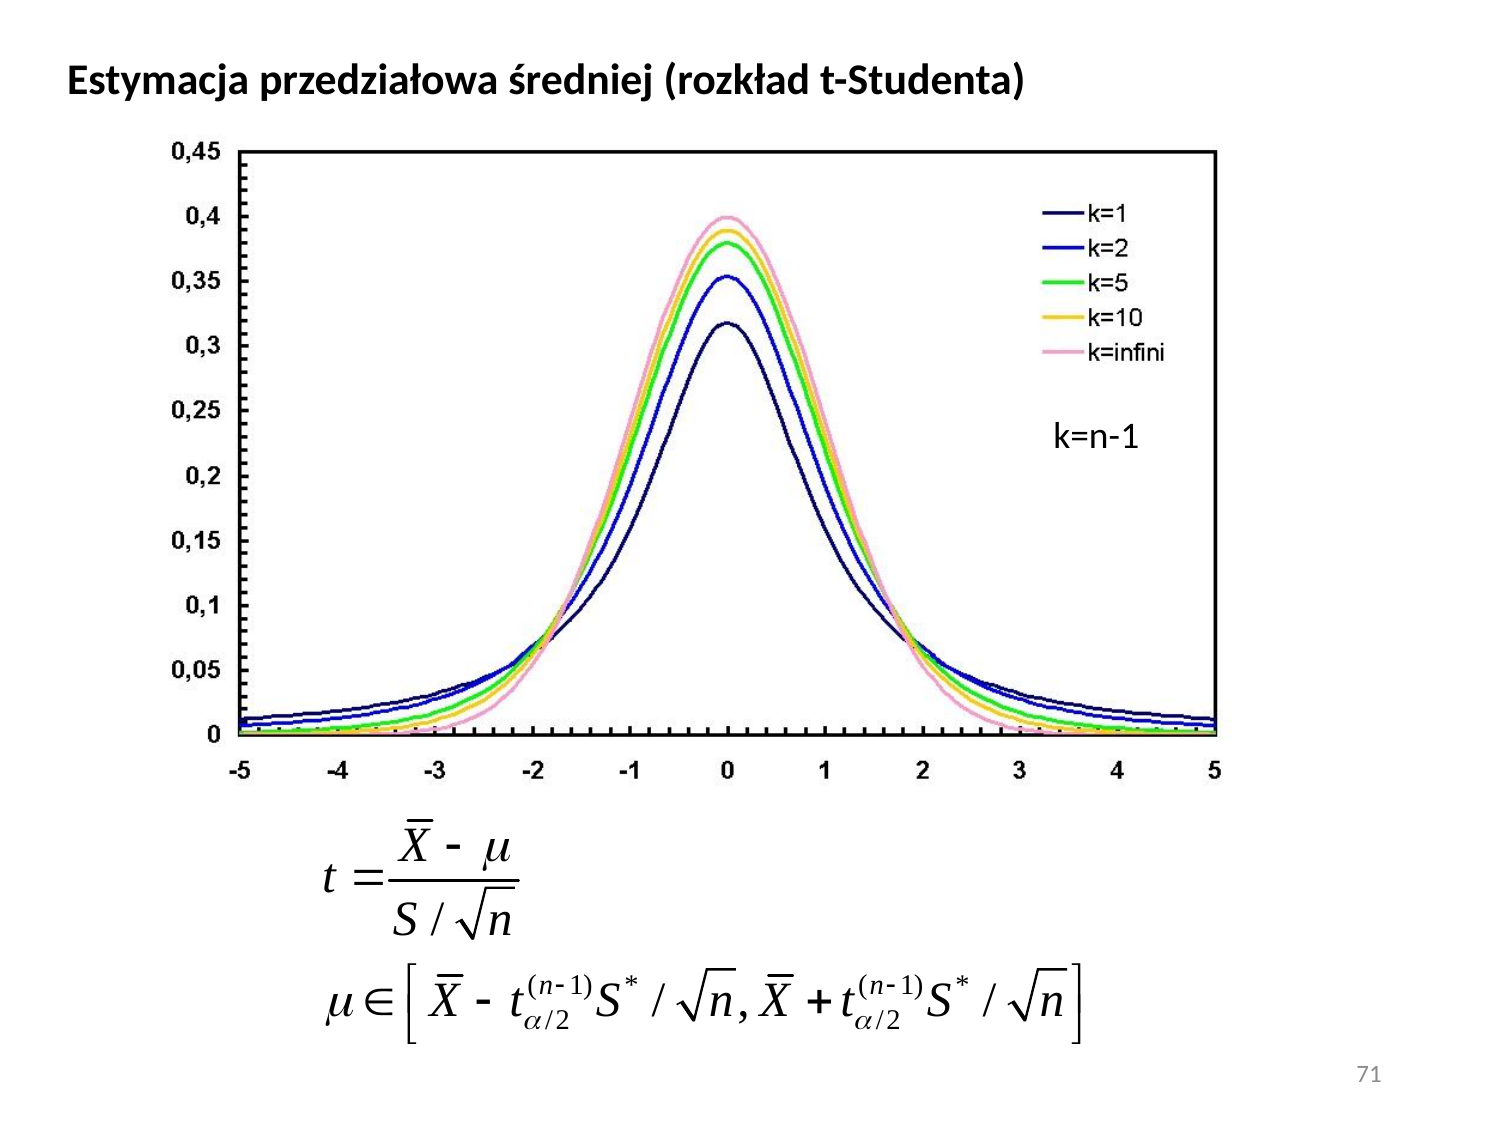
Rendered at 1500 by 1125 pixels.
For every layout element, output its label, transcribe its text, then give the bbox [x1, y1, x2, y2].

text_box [316, 808, 1101, 1056]
text_box Estymacja przedziałowa średniej (rozkład t-Studenta) [52, 43, 1203, 111]
picture [159, 125, 1258, 804]
slide_number 71 [1059, 1042, 1397, 1103]
